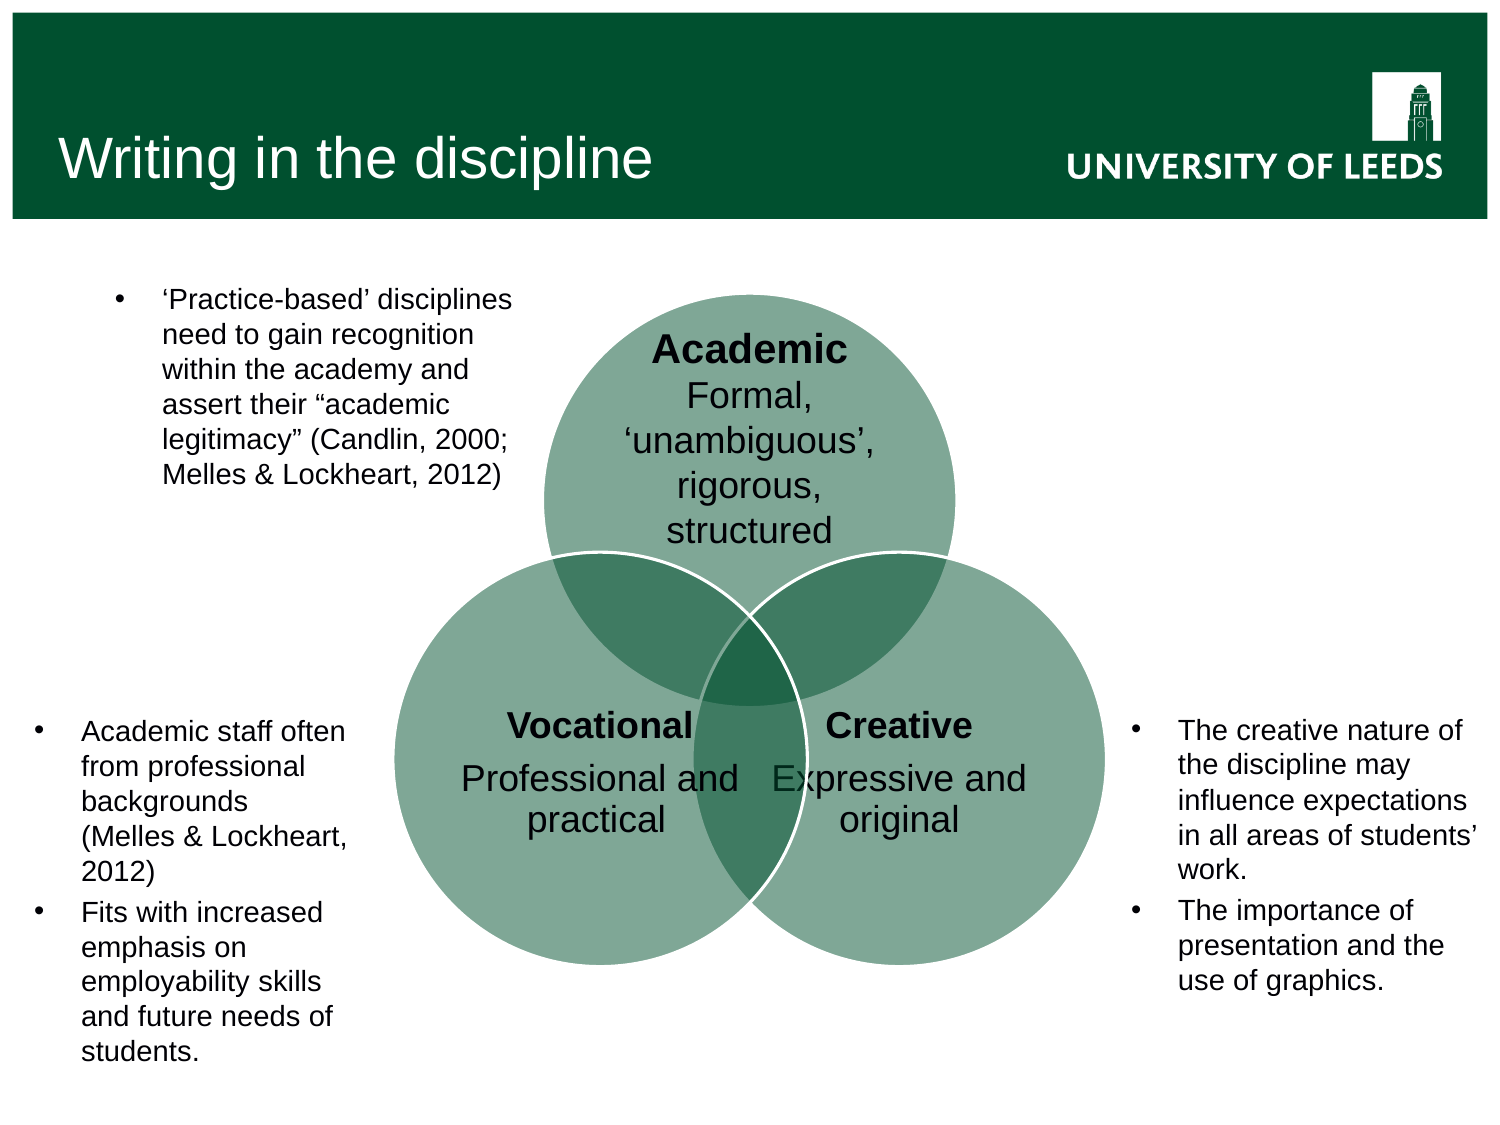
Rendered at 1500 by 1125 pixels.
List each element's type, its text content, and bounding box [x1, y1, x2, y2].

title Writing in the discipline [58, 69, 859, 191]
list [57, 272, 1442, 988]
text_box The creative nature of the discipline may influence expectations in all areas of students’ work. The importance of presentation and the use of graphics. [1116, 703, 1500, 1004]
picture [1068, 72, 1442, 179]
text_box Academic staff often from professional backgrounds (Melles & Lockheart, 2012) Fits with increased emphasis on employability skills and future needs of students. [19, 704, 365, 1075]
